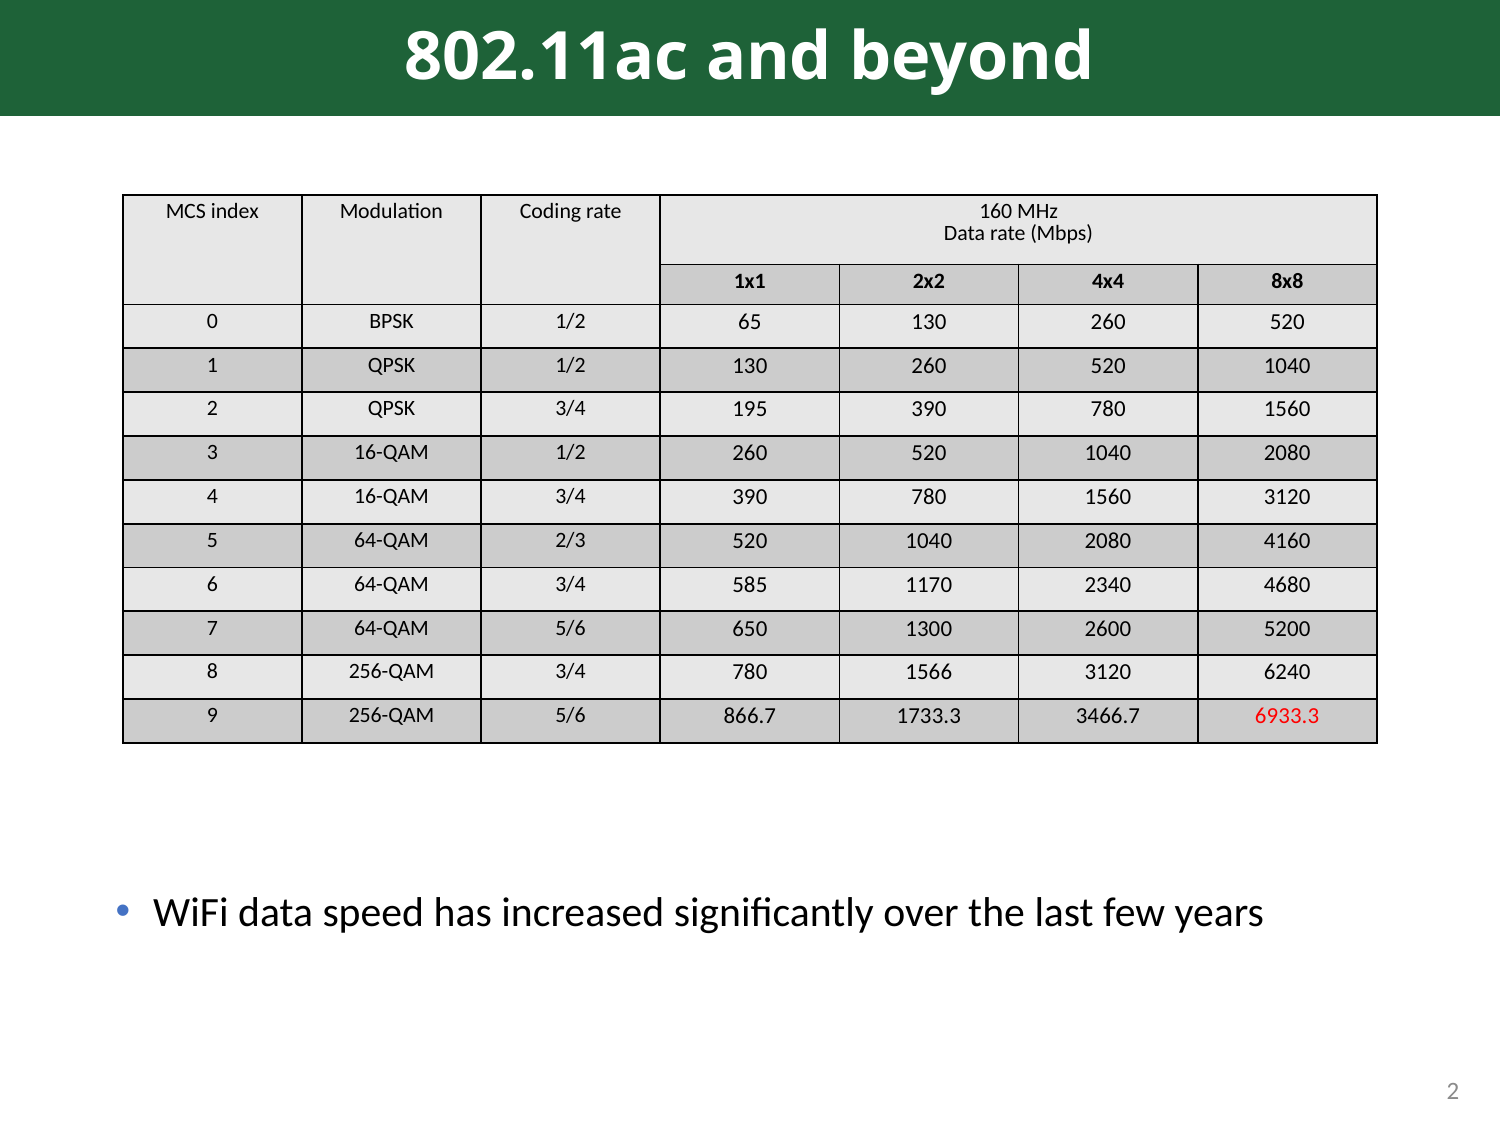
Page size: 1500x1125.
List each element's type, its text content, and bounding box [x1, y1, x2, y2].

table_cell 3/4 [482, 481, 659, 523]
table_cell 2600 [1019, 612, 1197, 654]
table_cell 130 [840, 305, 1018, 347]
table_cell 2080 [1199, 437, 1376, 479]
table_cell 3 [124, 437, 301, 479]
table_header Modulation [303, 196, 480, 304]
table_cell 1040 [1019, 437, 1197, 479]
table_header Coding rate [482, 196, 659, 304]
table_cell 866.7 [661, 700, 839, 742]
title 802.11ac and beyond [0, 0, 1500, 116]
table_cell 780 [1019, 393, 1197, 435]
slide_number 2 [1136, 1059, 1475, 1120]
table_cell 2/3 [482, 525, 659, 567]
table_cell 1040 [840, 525, 1018, 567]
table_cell 4x4 [1019, 265, 1197, 304]
table_cell 650 [661, 612, 839, 654]
table_cell 520 [840, 437, 1018, 479]
table_cell 16-QAM [303, 481, 480, 523]
table_cell 1/2 [482, 305, 659, 347]
table_cell 260 [840, 349, 1018, 391]
table_cell 780 [840, 481, 1018, 523]
table_cell 3/4 [482, 656, 659, 698]
table_cell 260 [1019, 305, 1197, 347]
table_cell 1 [124, 349, 301, 391]
table_cell 1/2 [482, 349, 659, 391]
table_cell 1733.3 [840, 700, 1018, 742]
table_cell 260 [661, 437, 839, 479]
table_cell 64-QAM [303, 612, 480, 654]
table_cell QPSK [303, 393, 480, 435]
table_cell QPSK [303, 349, 480, 391]
table_cell 1040 [1199, 349, 1376, 391]
table_cell 256-QAM [303, 700, 480, 742]
table_header 160 MHz Data rate (Mbps) [661, 196, 1376, 264]
table_cell 2340 [1019, 568, 1197, 610]
table_cell 64-QAM [303, 525, 480, 567]
table_cell 256-QAM [303, 656, 480, 698]
table_cell 5 [124, 525, 301, 567]
table_cell 390 [661, 481, 839, 523]
list WiFi data speed has increased significantly over the last few years [25, 139, 1475, 1102]
table_cell 3466.7 [1019, 700, 1197, 742]
table_cell 0 [124, 305, 301, 347]
table_cell 1170 [840, 568, 1018, 610]
table_cell 130 [661, 349, 839, 391]
table_cell 520 [1199, 305, 1376, 347]
table_cell 1566 [840, 656, 1018, 698]
table_cell 16-QAM [303, 437, 480, 479]
table_cell 5/6 [482, 612, 659, 654]
table_cell 7 [124, 612, 301, 654]
table_cell 4 [124, 481, 301, 523]
table_cell 585 [661, 568, 839, 610]
table_cell 8 [124, 656, 301, 698]
table_cell 3/4 [482, 393, 659, 435]
table_cell 520 [661, 525, 839, 567]
table_cell 1/2 [482, 437, 659, 479]
table_cell 6933.3 [1199, 700, 1376, 742]
table_cell 4160 [1199, 525, 1376, 567]
table_cell 780 [661, 656, 839, 698]
table_header MCS index [124, 196, 301, 304]
table_cell 1300 [840, 612, 1018, 654]
table_cell 1560 [1199, 393, 1376, 435]
table_cell 5200 [1199, 612, 1376, 654]
table_cell 390 [840, 393, 1018, 435]
table_cell 1560 [1019, 481, 1197, 523]
table_cell 2x2 [840, 265, 1018, 304]
table_cell 3120 [1019, 656, 1197, 698]
table_cell 3/4 [482, 568, 659, 610]
table_cell 4680 [1199, 568, 1376, 610]
table_cell 1x1 [661, 265, 839, 304]
table_cell 64-QAM [303, 568, 480, 610]
table_cell 520 [1019, 349, 1197, 391]
table_cell 2 [124, 393, 301, 435]
table_cell 9 [124, 700, 301, 742]
table_cell 8x8 [1199, 265, 1376, 304]
table_cell 6 [124, 568, 301, 610]
table_cell 65 [661, 305, 839, 347]
table_cell 6240 [1199, 656, 1376, 698]
table_cell 5/6 [482, 700, 659, 742]
table_cell 195 [661, 393, 839, 435]
table_cell 3120 [1199, 481, 1376, 523]
table_cell BPSK [303, 305, 480, 347]
table_cell 2080 [1019, 525, 1197, 567]
